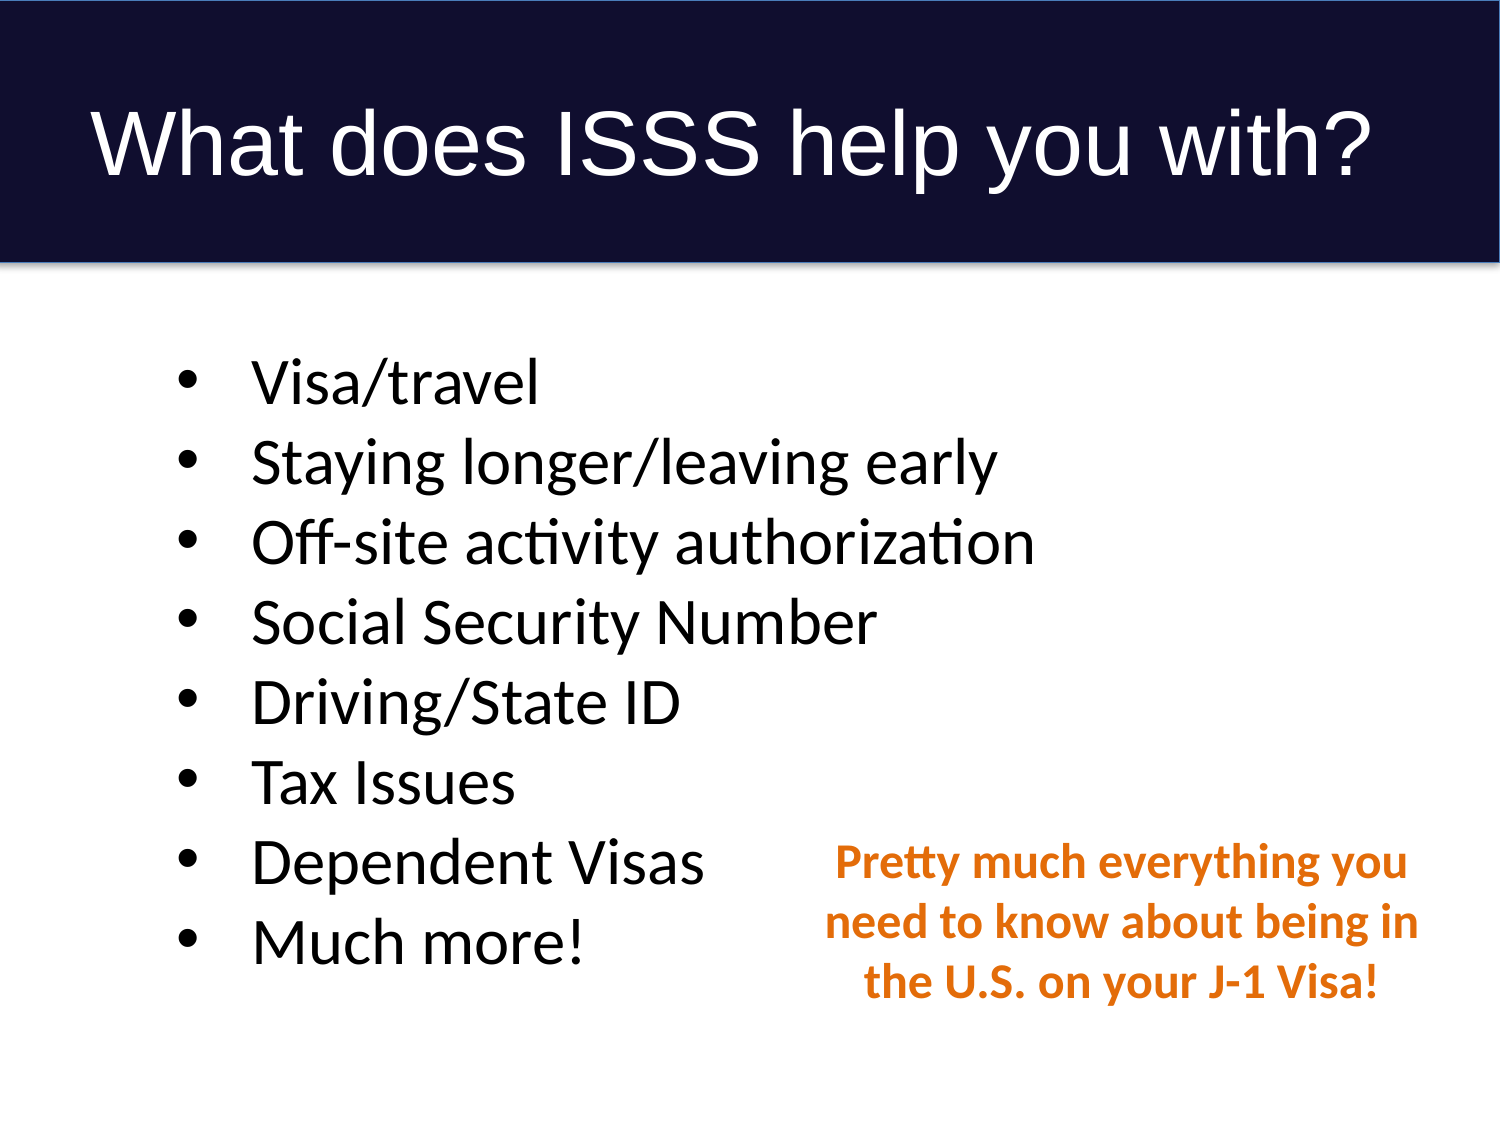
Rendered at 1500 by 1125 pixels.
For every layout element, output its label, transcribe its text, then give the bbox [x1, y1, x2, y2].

title What does ISSS help you with? [75, 45, 1425, 233]
text_box Pretty much everything you need to know about being in the U.S. on your J-1 Visa! [792, 821, 1452, 1017]
text_box Visa/travel Staying longer/leaving early Off-site activity authorization Social Security Number Driving/State ID Tax Issues Dependent Visas Much more! [161, 330, 1339, 985]
